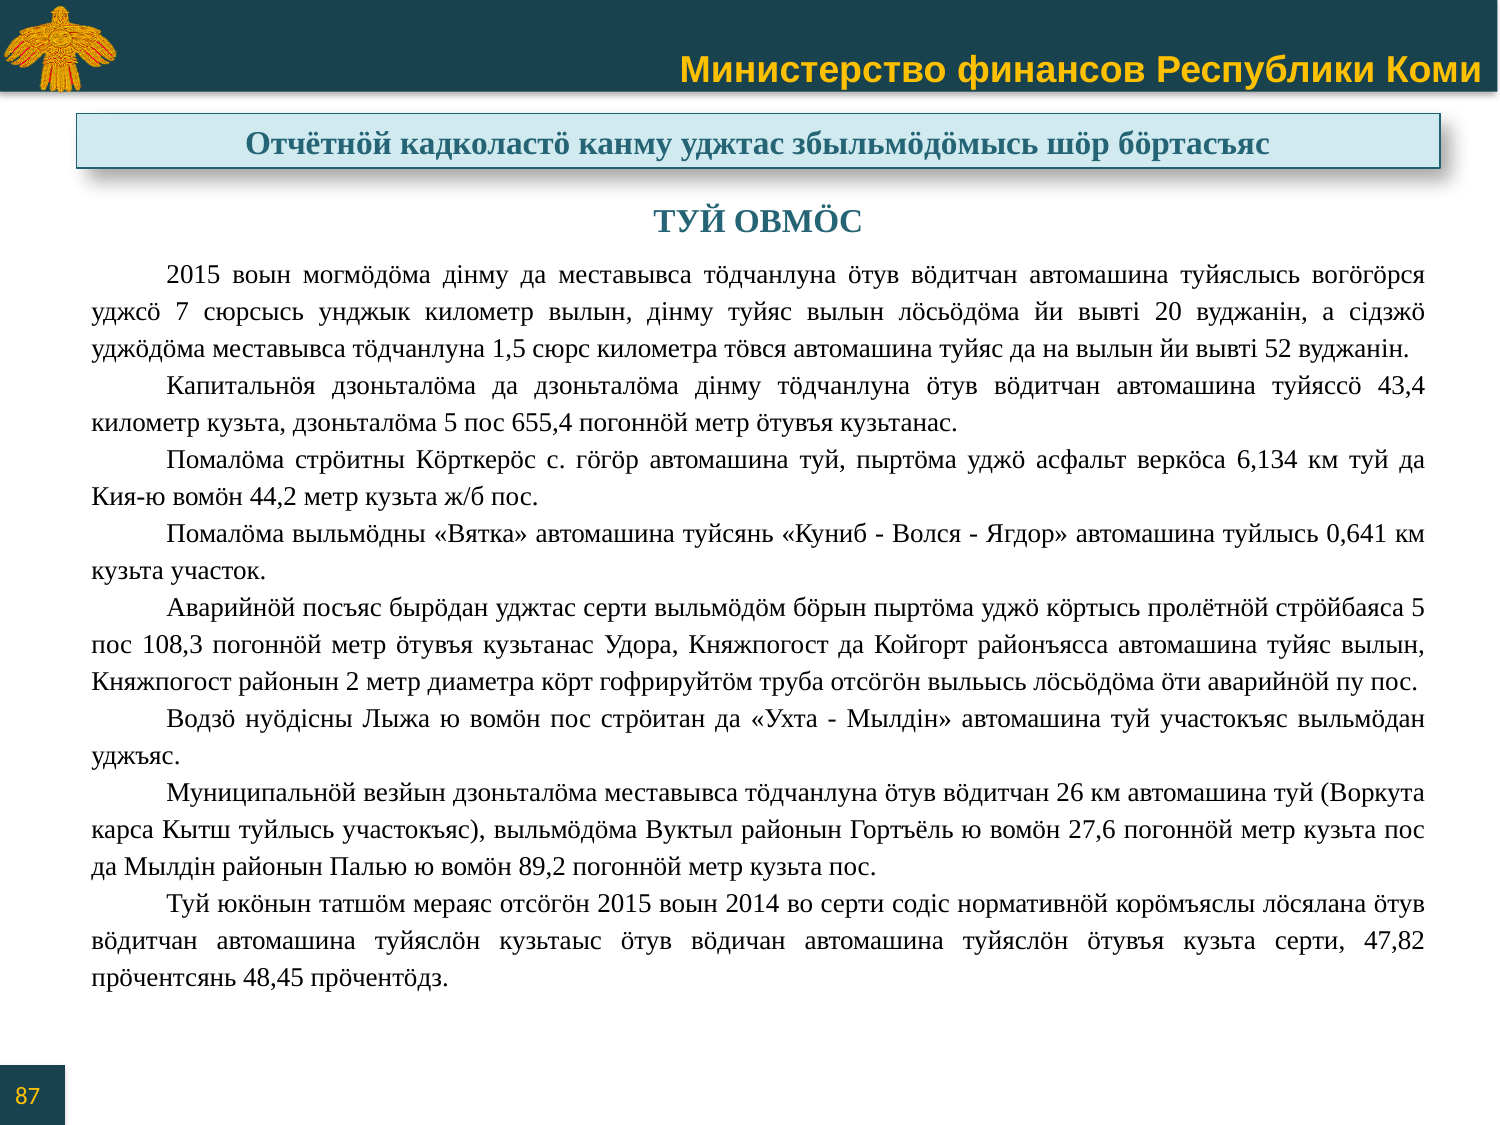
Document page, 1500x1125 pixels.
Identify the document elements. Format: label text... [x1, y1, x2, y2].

picture [0, 0, 124, 114]
text_box ТУЙ ОВМӦС 2015 воын могмӧдӧма дiнму да меставывса тӧдчанлуна ӧтув вӧдитчан автомашина туйяслысь вогӧгӧрся уджсӧ 7 сюрсысь унджык километр вылын, дiнму туйяс вылын лӧсьӧдӧма йи вывтi 20 вуджанiн, а сiдзжӧ уджӧдӧма меставывса тӧдчанлуна 1,5 сюрс километра тӧвся автомашина туйяс да на вылын йи вывтi 52 вуджанiн. Капитальнӧя дзоньталӧма да дзоньталӧма дiнму тӧдчанлуна ӧтув вӧдитчан автомашина туйяссӧ 43,4 километр кузьта, дзоньталӧма 5 пос 655,4 погоннӧй метр ӧтувъя кузьтанас. Помалӧма стрӧитны Кӧрткерӧс с. гӧгӧр автомашина туй, пыртӧма уджӧ асфальт веркӧса 6,134 км туй да Кия-ю вомӧн 44,2 метр кузьта ж/б пос. Помалӧма выльмӧдны «Вятка» автомашина туйсянь «Куниб - Волся - Ягдор» автомашина туйлысь 0,641 км кузьта участок. Аварийнӧй посъяс бырӧдан уджтас серти выльмӧдӧм бӧрын пыртӧма уджӧ кӧртысь пролётнӧй стрӧйбаяса 5 пос 108,3 погоннӧй метр ӧтувъя кузьтанас Удора, Княжпогост да Койгорт районъясса автомашина туйяс вылын, Княжпогост районын 2 метр диаметра кӧрт гофрируйтӧм труба отсӧгӧн выльысь лӧсьӧдӧма ӧти аварийнӧй пу пос. Водзӧ нуӧдiсны Лыжа ю вомӧн пос стрӧитан да «Ухта - Мылдiн» автомашина туй участокъяс выльмӧдан уджъяс. Муниципальнӧй везйын дзоньталӧма меставывса тӧдчанлуна ӧтув вӧдитчан 26 км автомашина туй (Воркута карса Кытш туйлысь участокъяс), выльмӧдӧма Вуктыл районын Гортъёль ю вомӧн 27,6 погоннӧй метр кузьта пос да Мылдiн районын Палью ю вомӧн 89,2 погоннӧй метр кузьта пос. Туй юкӧнын татшӧм мераяс отсӧгӧн 2015 воын 2014 во серти содiс нормативнӧй корӧмъяслы лӧсялана ӧтув вӧдитчан автомашина туйяслӧн кузьтаыс ӧтув вӧдичан автомашина туйяслӧн ӧтувъя кузьта серти, 47,82 прӧчентсянь 48,45 прӧчентӧдз. [76, 191, 1440, 1000]
text_box Отчётнӧй кадколастӧ канму уджтас збыльмӧдӧмысь шӧр бӧртасъяс [76, 113, 1441, 169]
slide_number 87 [0, 1065, 65, 1125]
